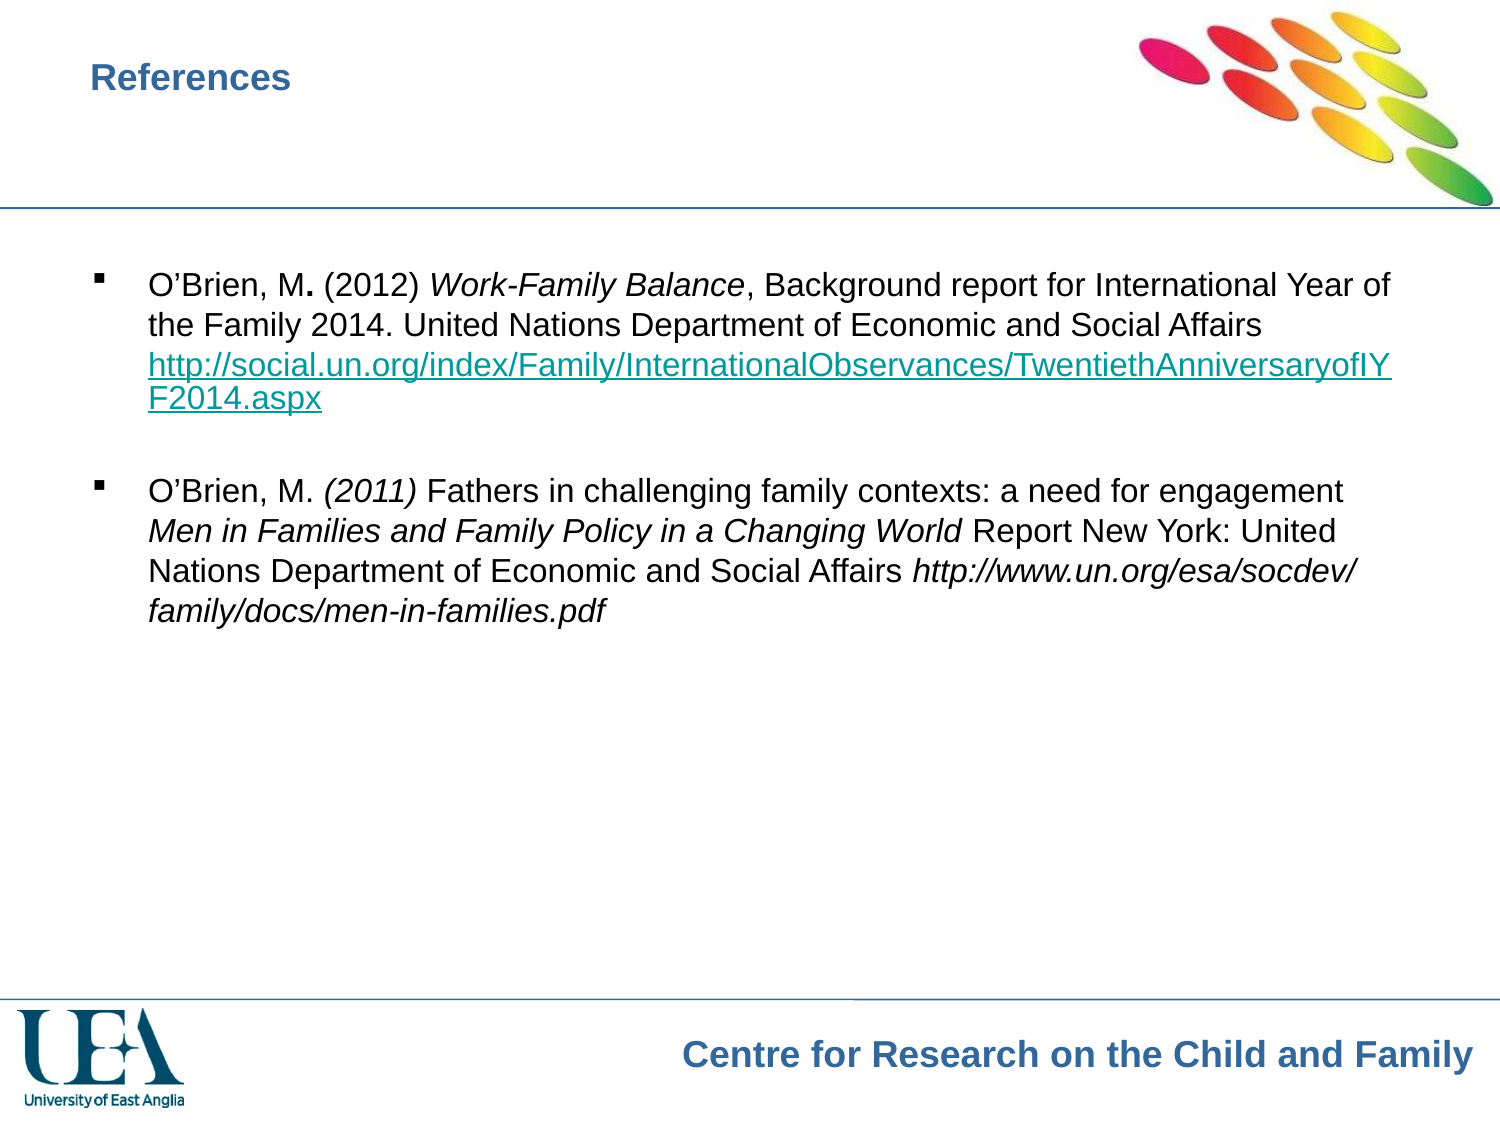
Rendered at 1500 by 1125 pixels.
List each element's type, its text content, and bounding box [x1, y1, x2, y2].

picture [1134, 0, 1500, 206]
title References [75, 45, 1425, 233]
list O’Brien, M. (2012) Work-Family Balance, Background report for International Year of the Family 2014. United Nations Department of Economic and Social Affairs http://social.un.org/index/Family/InternationalObservances/TwentiethAnniversaryofIYF2014.aspx O’Brien, M. (2011) Fathers in challenging family contexts: a need for engagement Men in Families and Family Policy in a Changing World Report New York: United Nations Department of Economic and Social Affairs http://www.un.org/esa/socdev/ family/docs/men-in-families.pdf [76, 255, 1428, 999]
picture [17, 1008, 184, 1108]
